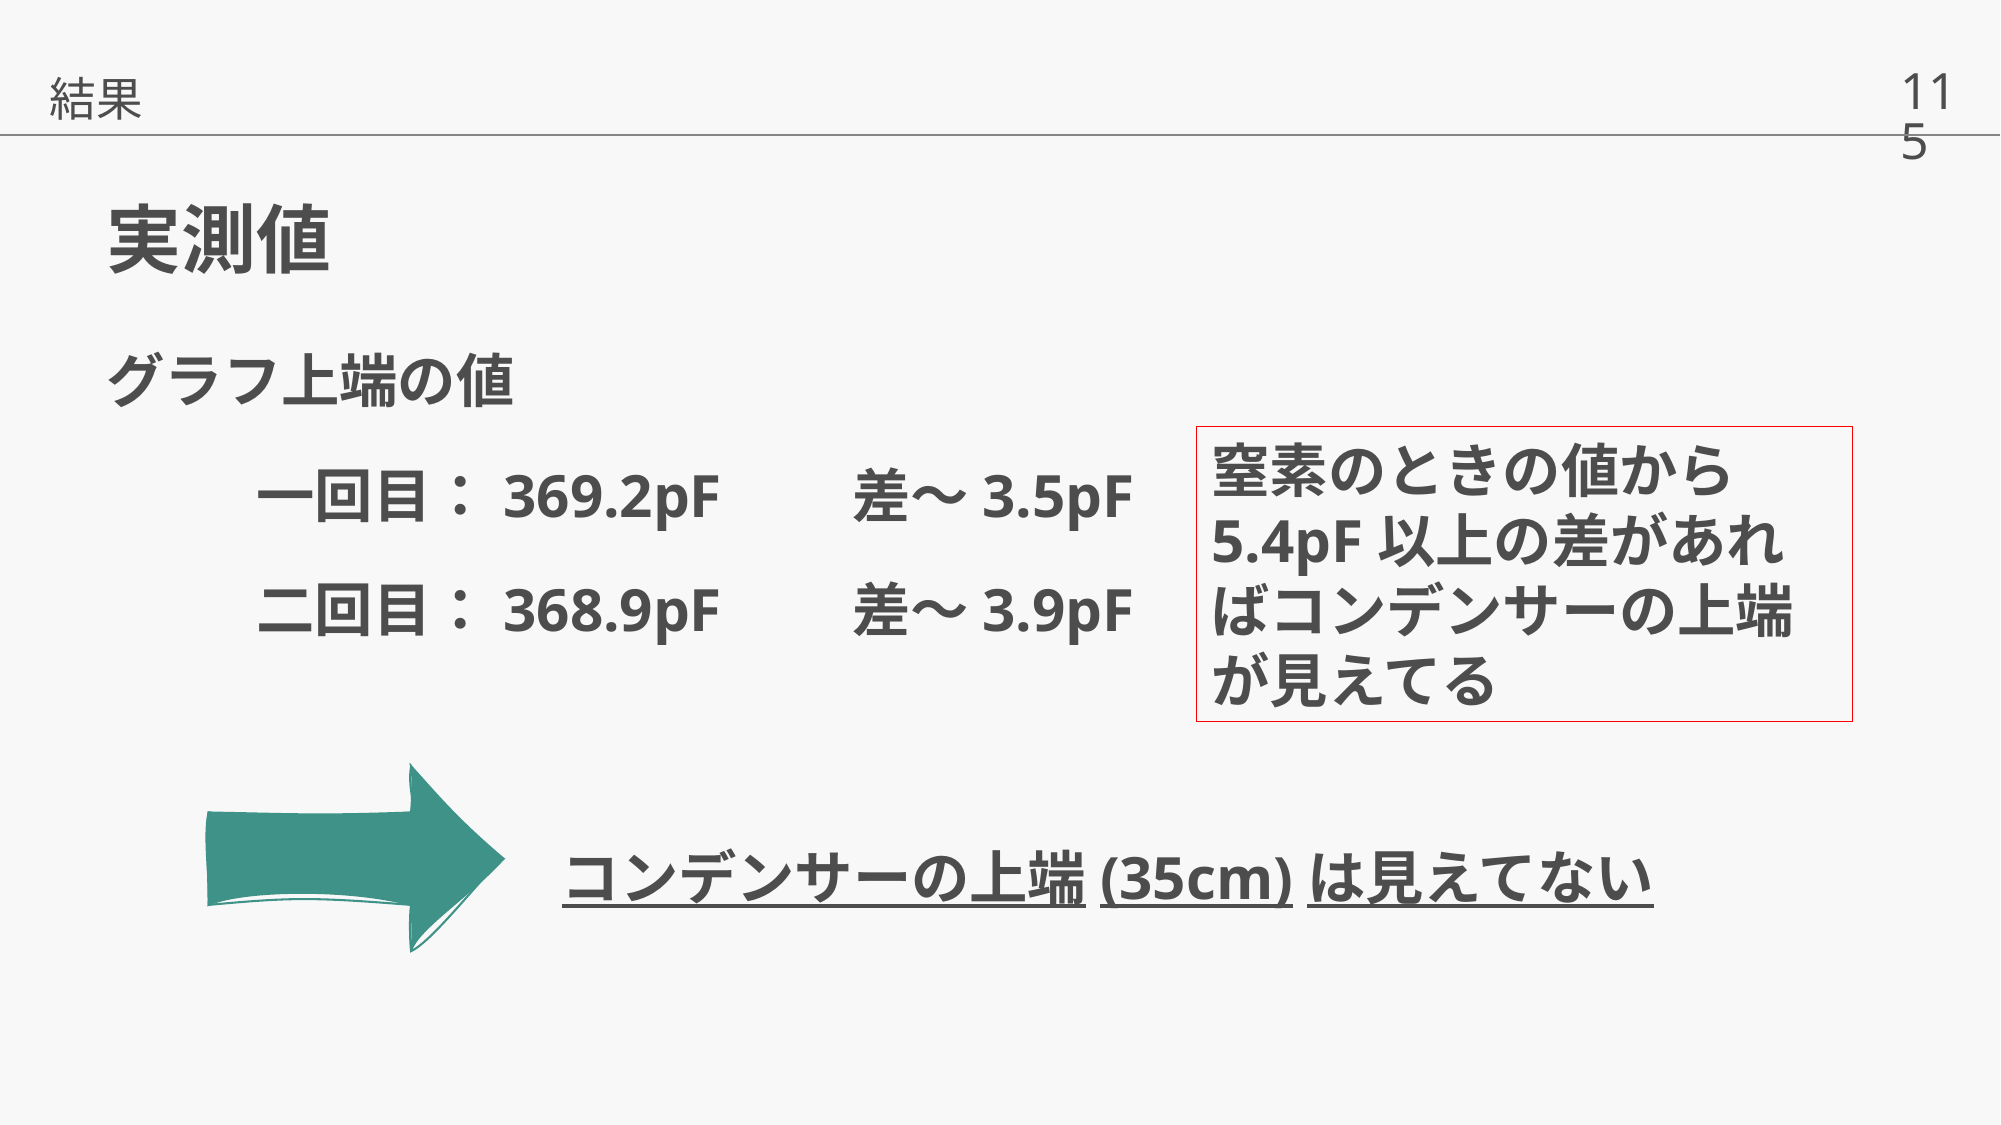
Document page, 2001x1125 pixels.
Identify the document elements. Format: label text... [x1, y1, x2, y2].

list 結果 [34, 57, 1914, 135]
title 実測値 [91, 166, 1913, 321]
list グラフ上端の値 一回目：369.2pF 差～3.5pF 二回目：368.9pF 差～3.9pF [91, 330, 1913, 1081]
text_box コンデンサーの上端(35cm)は見えてない [546, 818, 1684, 926]
text_box 窒素のときの値から5.4pF以上の差があればコンデンサーの上端が見えてる [1196, 426, 1853, 722]
text_box [206, 766, 504, 952]
